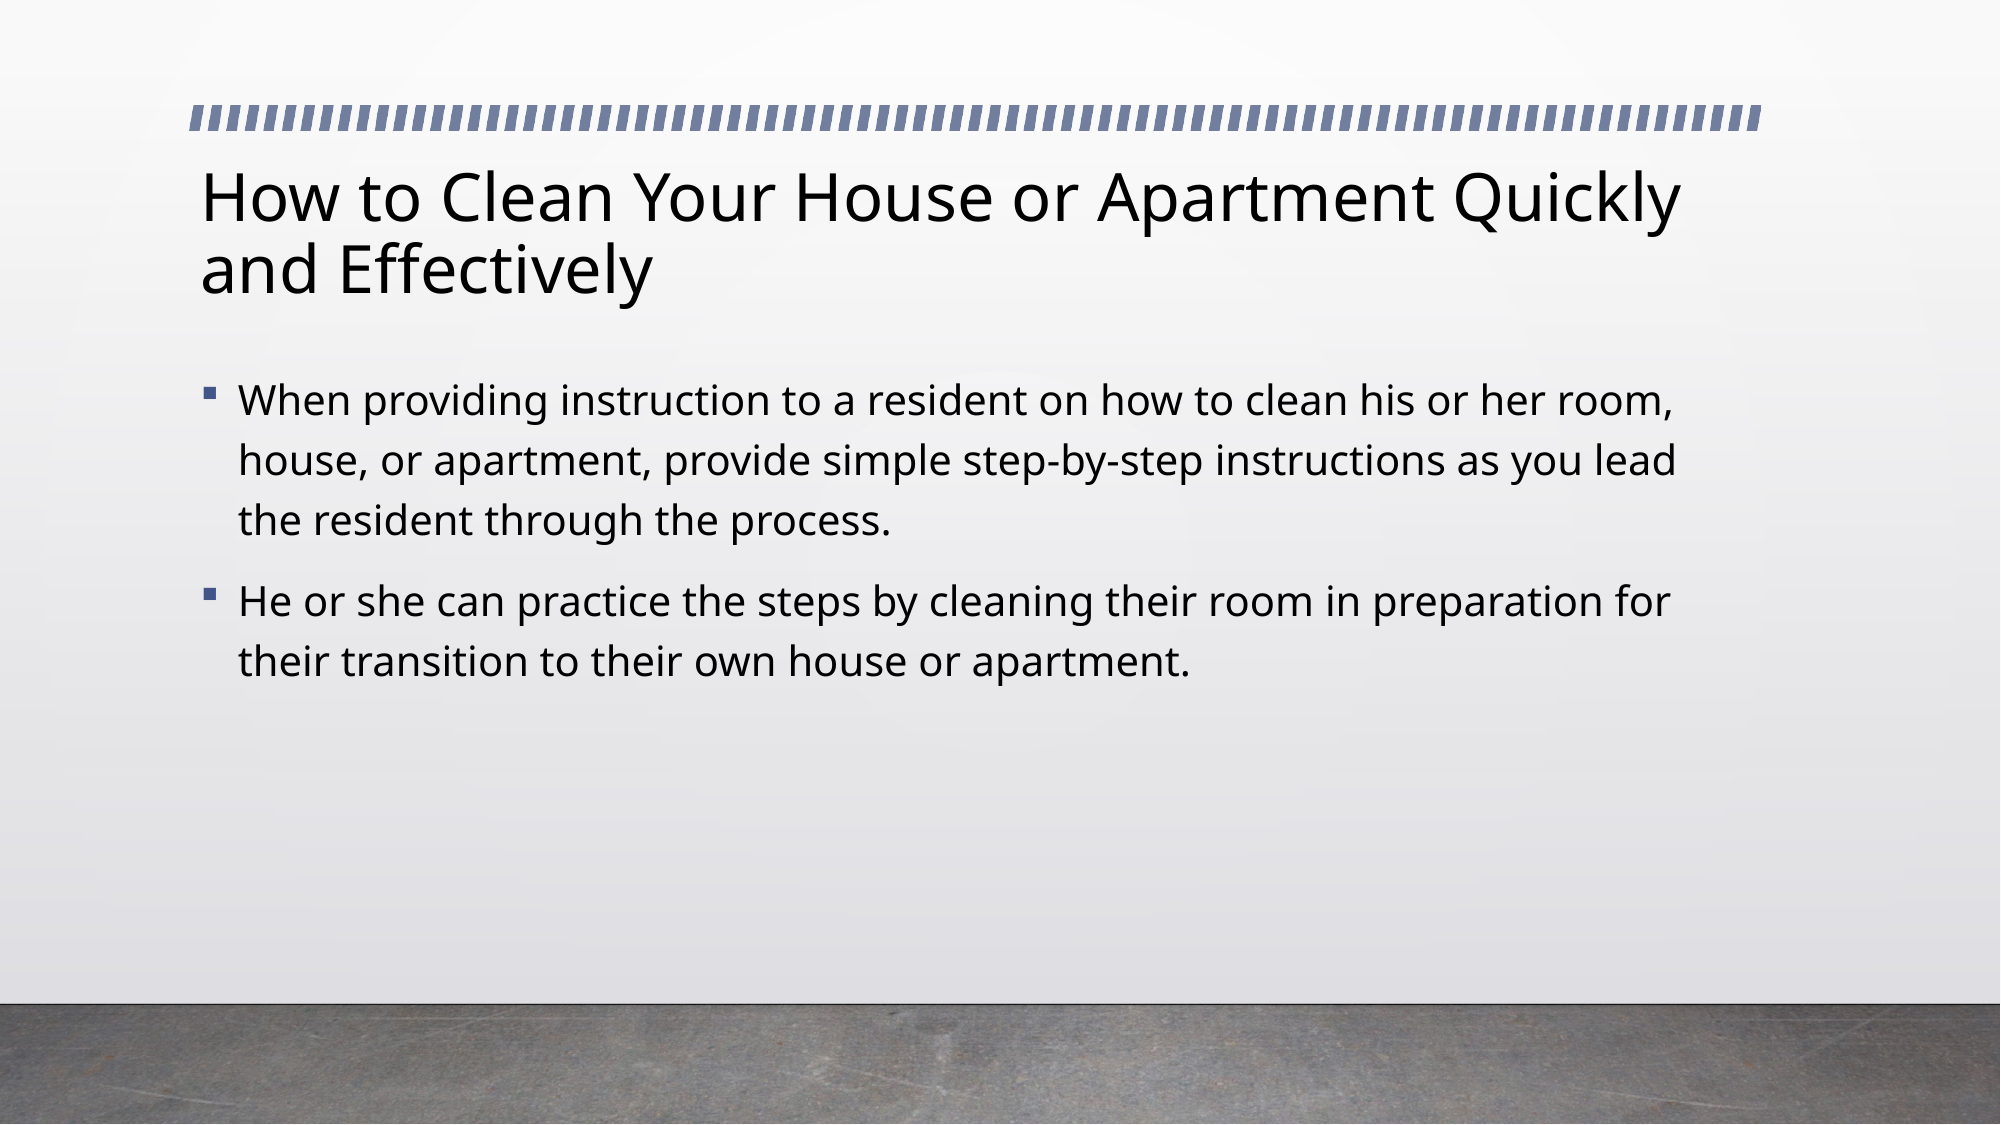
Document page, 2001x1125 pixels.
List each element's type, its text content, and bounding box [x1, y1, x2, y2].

title How to Clean Your House or Apartment Quickly and Effectively [185, 156, 1761, 329]
picture [0, 1004, 2000, 1124]
list When providing instruction to a resident on how to clean his or her room, house, or apartment, provide simple step-by-step instructions as you lead the resident through the process. He or she can practice the steps by cleaning their room in preparation for their transition to their own house or apartment. [185, 356, 1761, 897]
